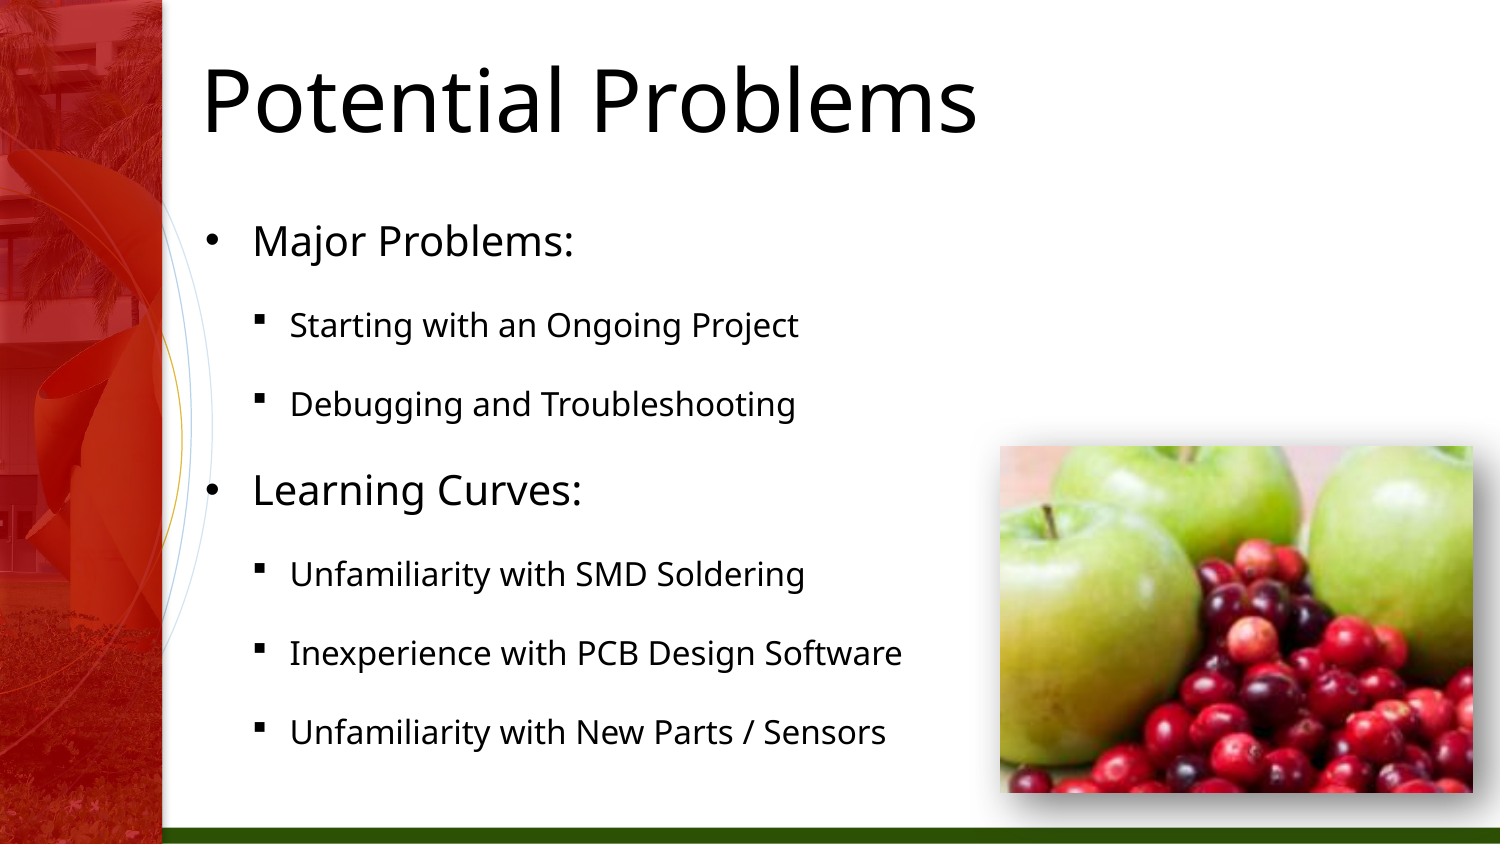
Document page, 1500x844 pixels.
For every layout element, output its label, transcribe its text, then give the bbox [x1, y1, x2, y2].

text_box Major Problems: Starting with an Ongoing Project Debugging and Troubleshooting Learning Curves: Unfamiliarity with SMD Soldering Inexperience with PCB Design Software Unfamiliarity with New Parts / Sensors [218, 191, 1112, 766]
picture [1000, 445, 1473, 793]
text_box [0, 0, 214, 844]
title Potential Problems [218, 28, 1449, 166]
